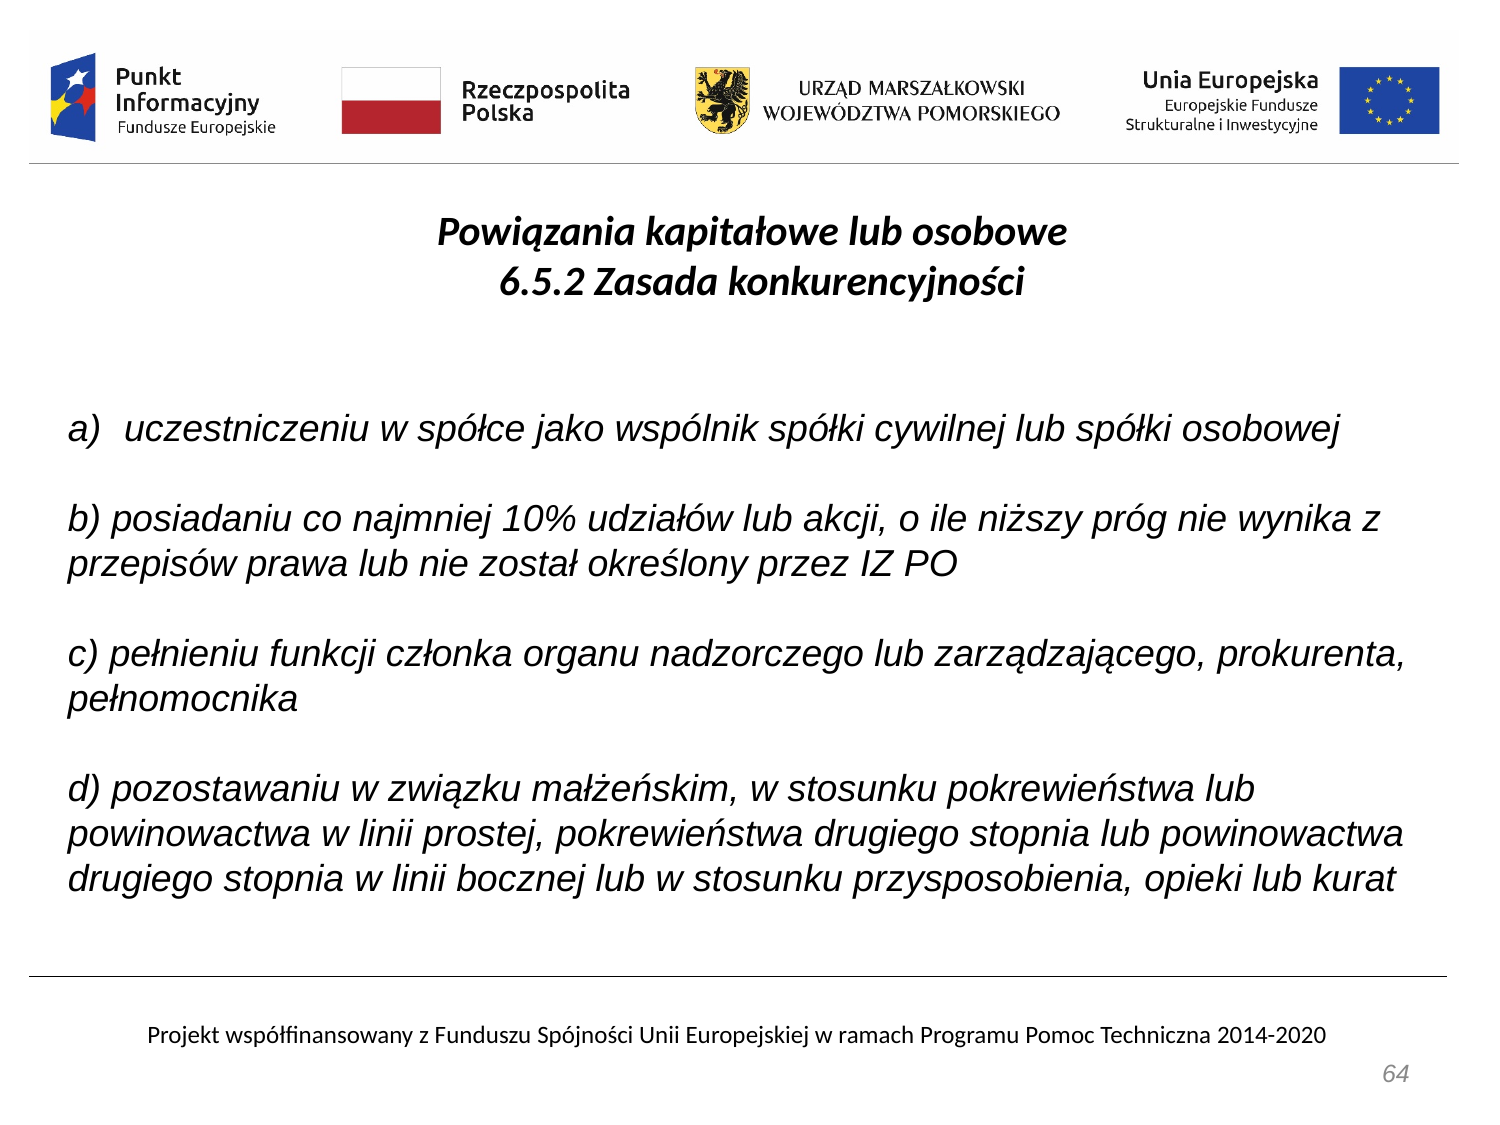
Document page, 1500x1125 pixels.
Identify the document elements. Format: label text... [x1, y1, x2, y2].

picture [29, 30, 1459, 164]
text_box Powiązania kapitałowe lub osobowe 6.5.2 Zasada konkurencyjności uczestniczeniu w spółce jako wspólnik spółki cywilnej lub spółki osobowej b) posiadaniu co najmniej 10% udziałów lub akcji, o ile niższy próg nie wynika z przepisów prawa lub nie został określony przez IZ PO c) pełnieniu funkcji członka organu nadzorczego lub zarządzającego, prokurenta, pełnomocnika d) pozostawaniu w związku małżeńskim, w stosunku pokrewieństwa lub powinowactwa w linii prostej, pokrewieństwa drugiego stopnia lub powinowactwa drugiego stopnia w linii bocznej lub w stosunku przysposobienia, opieki lub kurat [53, 196, 1471, 907]
slide_number 64 [1074, 1042, 1425, 1103]
